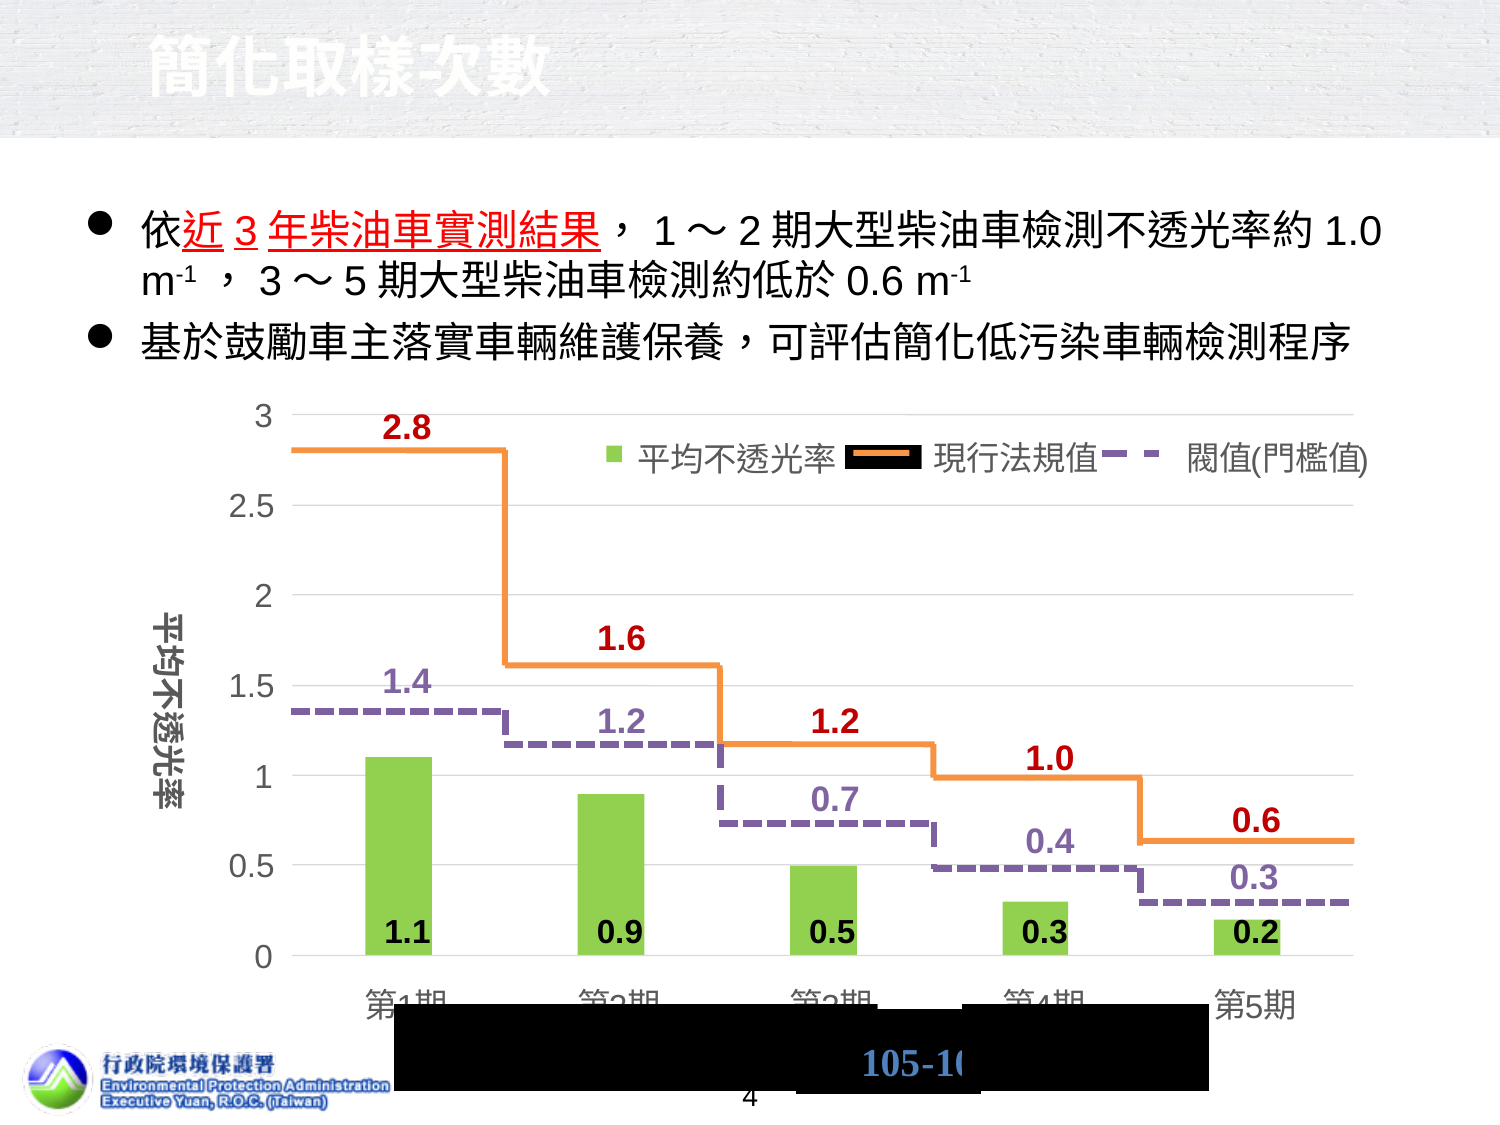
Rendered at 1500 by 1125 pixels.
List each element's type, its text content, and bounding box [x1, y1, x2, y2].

text_box 依近3年柴油車實測結果，1～2期大型柴油車檢測不透光率約1.0 m-1，3～5期大型柴油車檢測約低於0.6 m-1 基於鼓勵車主落實車輛維護保養，可評估簡化低污染車輛檢測程序 [69, 196, 1445, 374]
picture [15, 1034, 412, 1125]
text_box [149, 393, 1377, 1095]
text_box [0, 0, 1020, 133]
picture [0, 0, 1500, 138]
